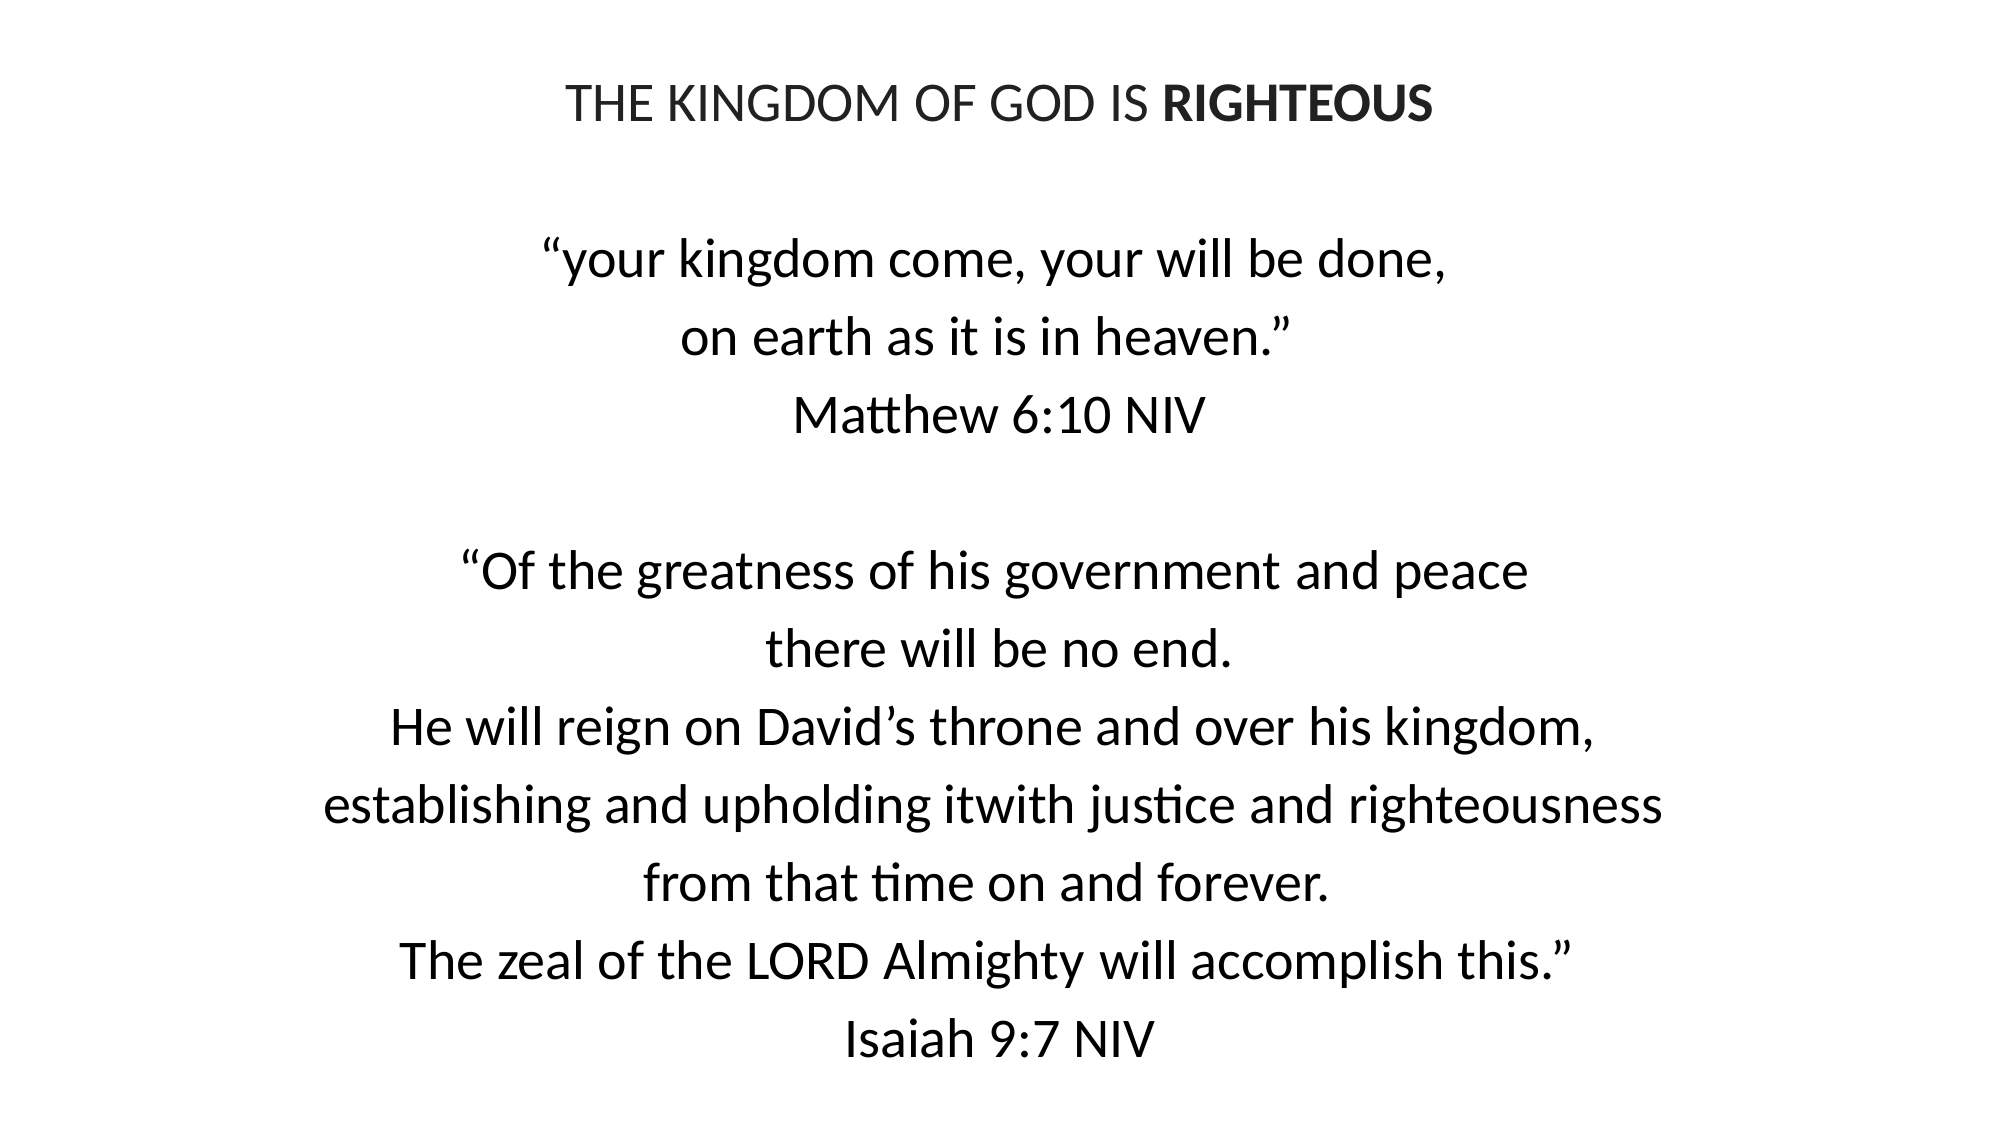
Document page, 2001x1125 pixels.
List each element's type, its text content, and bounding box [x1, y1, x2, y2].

list THE KINGDOM OF GOD IS RIGHTEOUS “your kingdom come, your will be done, on earth as it is in heaven.” Matthew 6:10 NIV “Of the greatness of his government and peace there will be no end. He will reign on David’s throne and over his kingdom, establishing and upholding itwith justice and righteousness from that time on and forever. The zeal of the Lord Almighty will accomplish this.” Isaiah 9:7 NIV [137, 66, 1863, 1078]
